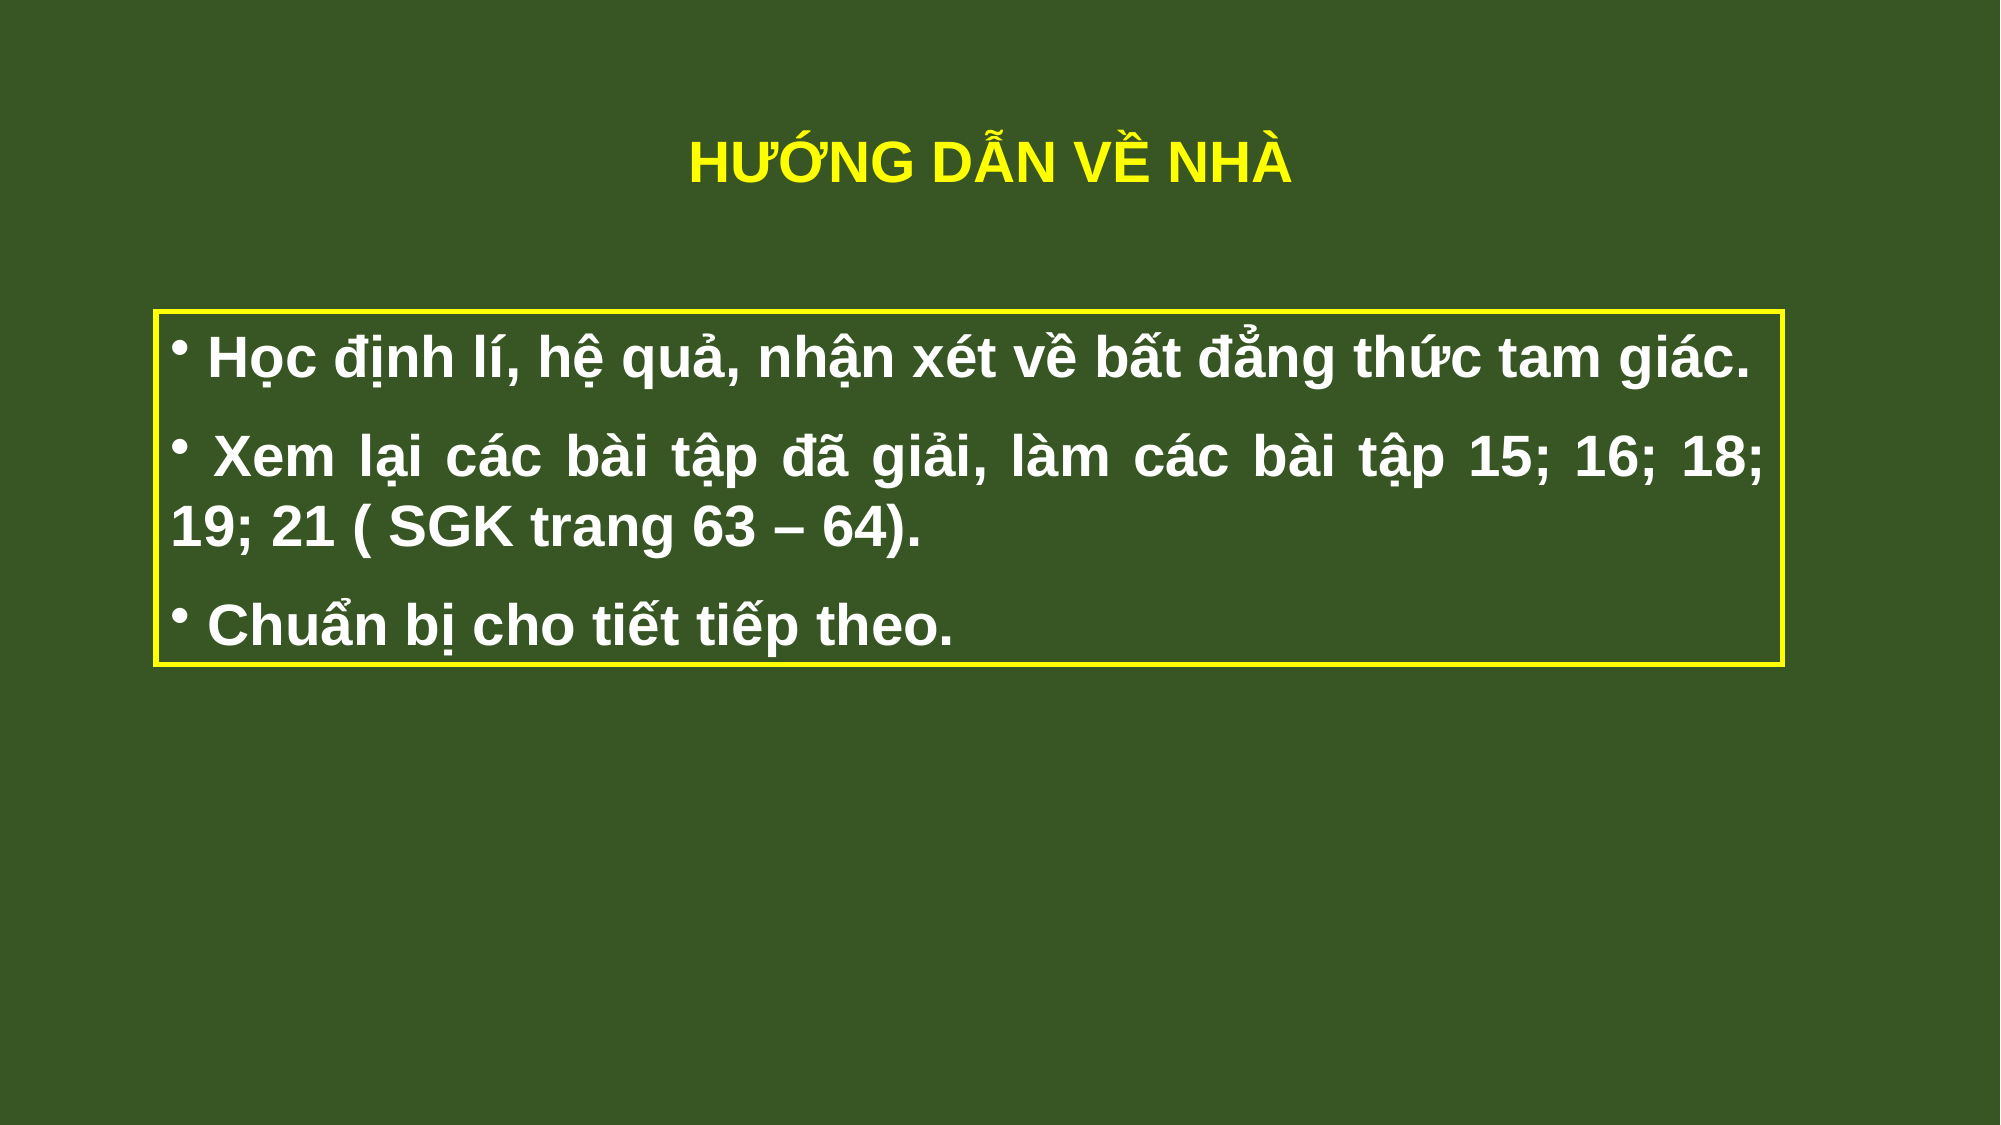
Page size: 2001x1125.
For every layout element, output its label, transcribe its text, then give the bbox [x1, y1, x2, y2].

text_box Học định lí, hệ quả, nhận xét về bất đẳng thức tam giác. Xem lại các bài tập đã giải, làm các bài tập 15; 16; 18; 19; 21 ( SGK trang 63 – 64). Chuẩn bị cho tiết tiếp theo. [156, 311, 1783, 665]
text_box HƯỚNG DẪN VỀ NHÀ [622, 117, 1344, 202]
